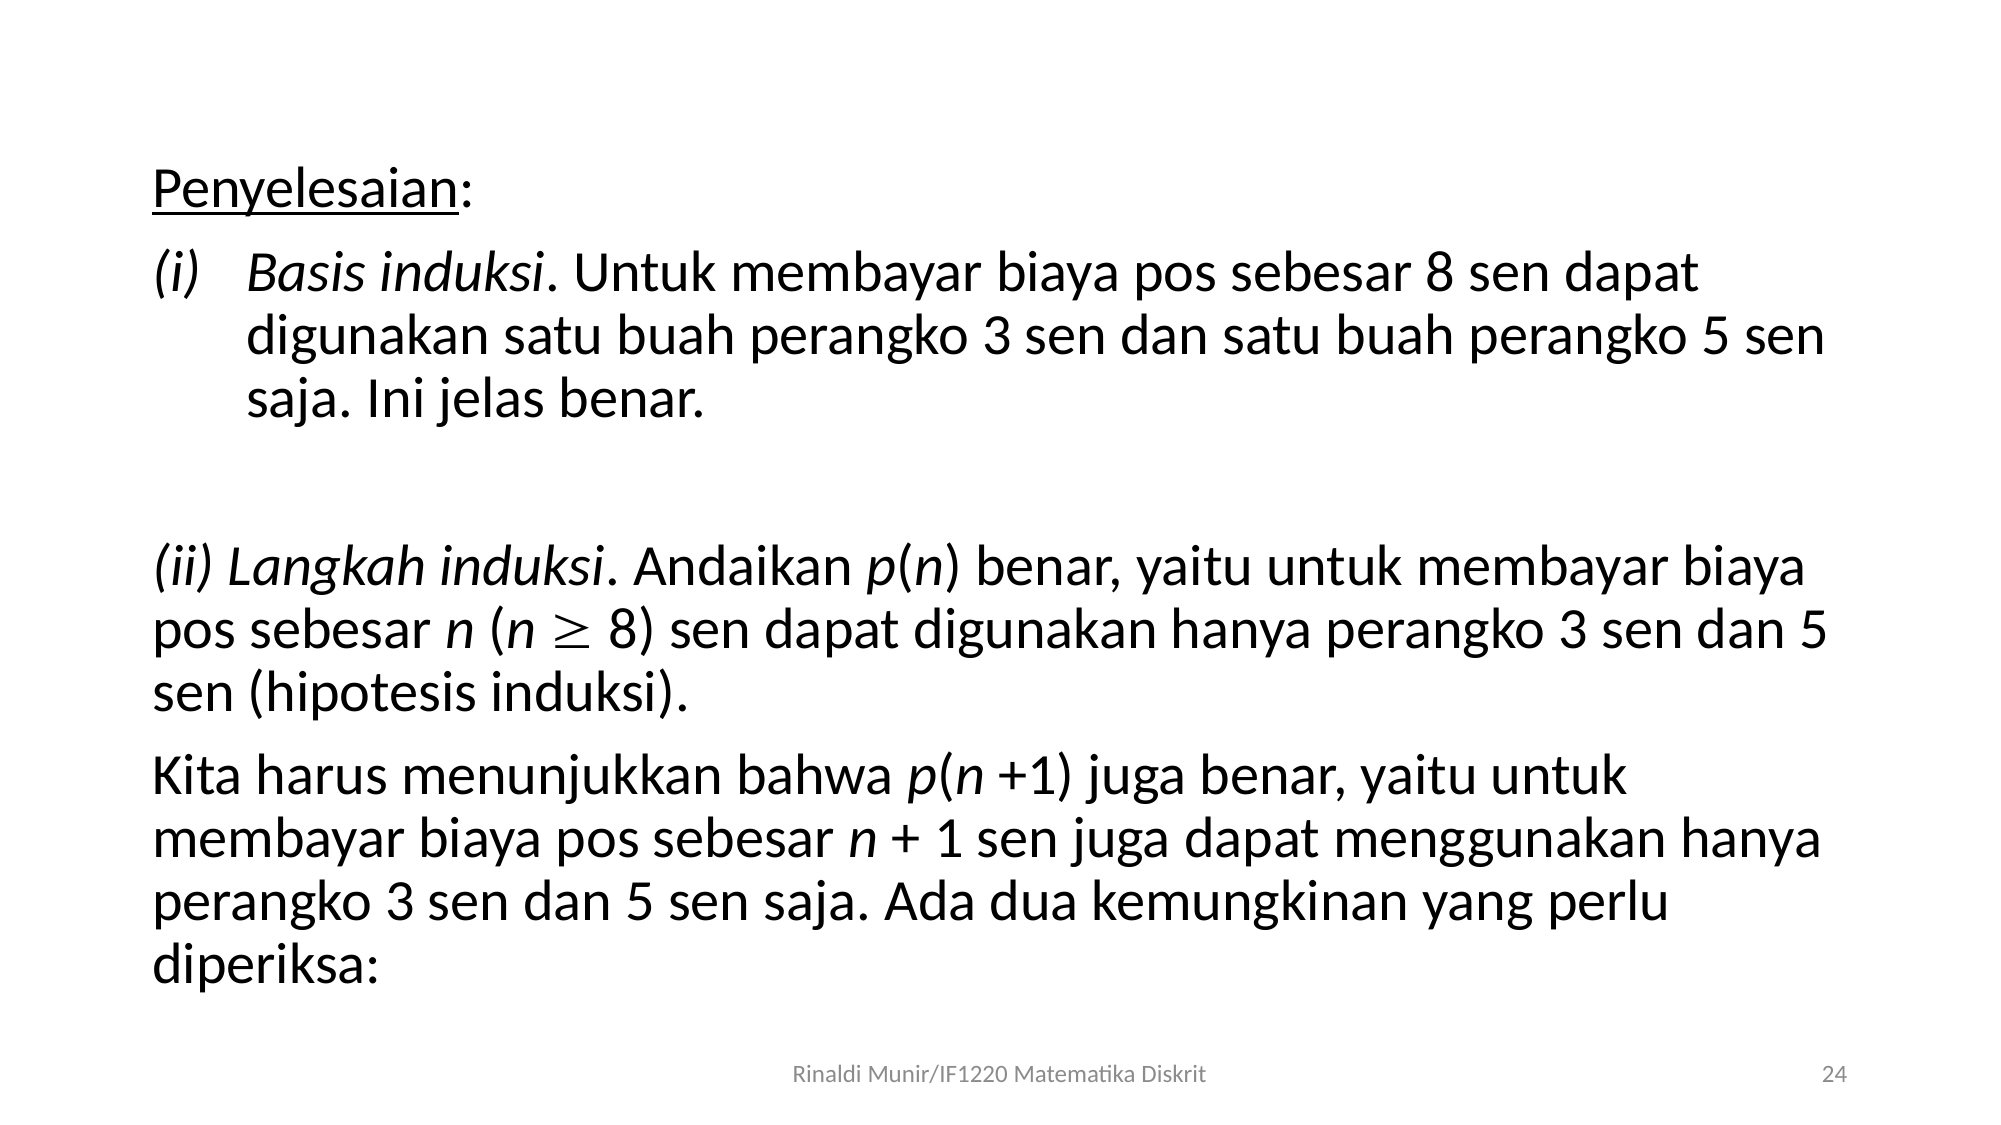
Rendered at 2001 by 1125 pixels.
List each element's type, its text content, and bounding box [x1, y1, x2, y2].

slide_number 24 [1412, 1042, 1863, 1103]
list Penyelesaian: Basis induksi. Untuk membayar biaya pos sebesar 8 sen dapat digunakan satu buah perangko 3 sen dan satu buah perangko 5 sen saja. Ini jelas benar. (ii) Langkah induksi. Andaikan p(n) benar, yaitu untuk membayar biaya pos sebesar n (n  8) sen dapat digunakan hanya perangko 3 sen dan 5 sen (hipotesis induksi). Kita harus menunjukkan bahwa p(n +1) juga benar, yaitu untuk membayar biaya pos sebesar n + 1 sen juga dapat menggunakan hanya perangko 3 sen dan 5 sen saja. Ada dua kemungkinan yang perlu diperiksa: [137, 149, 1863, 1014]
footer Rinaldi Munir/IF1220 Matematika Diskrit [662, 1042, 1338, 1103]
